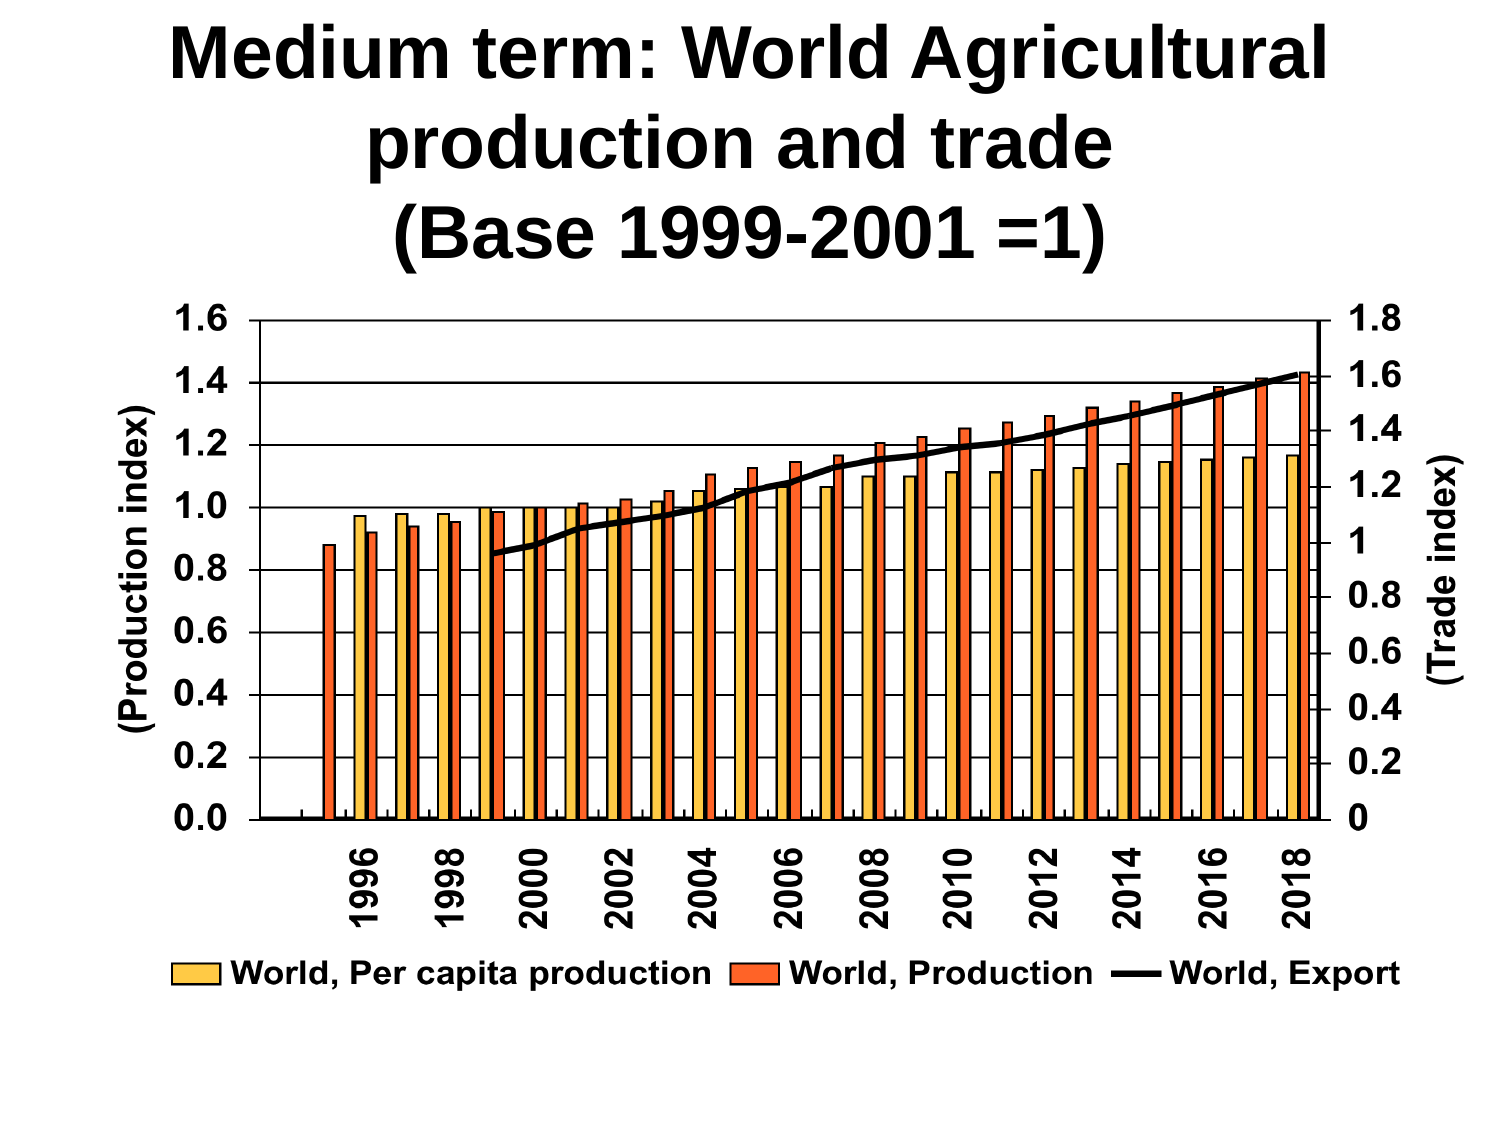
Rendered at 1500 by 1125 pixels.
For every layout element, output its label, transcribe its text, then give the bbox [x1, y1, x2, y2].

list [76, 266, 1500, 1010]
title Medium term: World Agricultural production and trade (Base 1999-2001 =1) [40, 44, 1460, 233]
